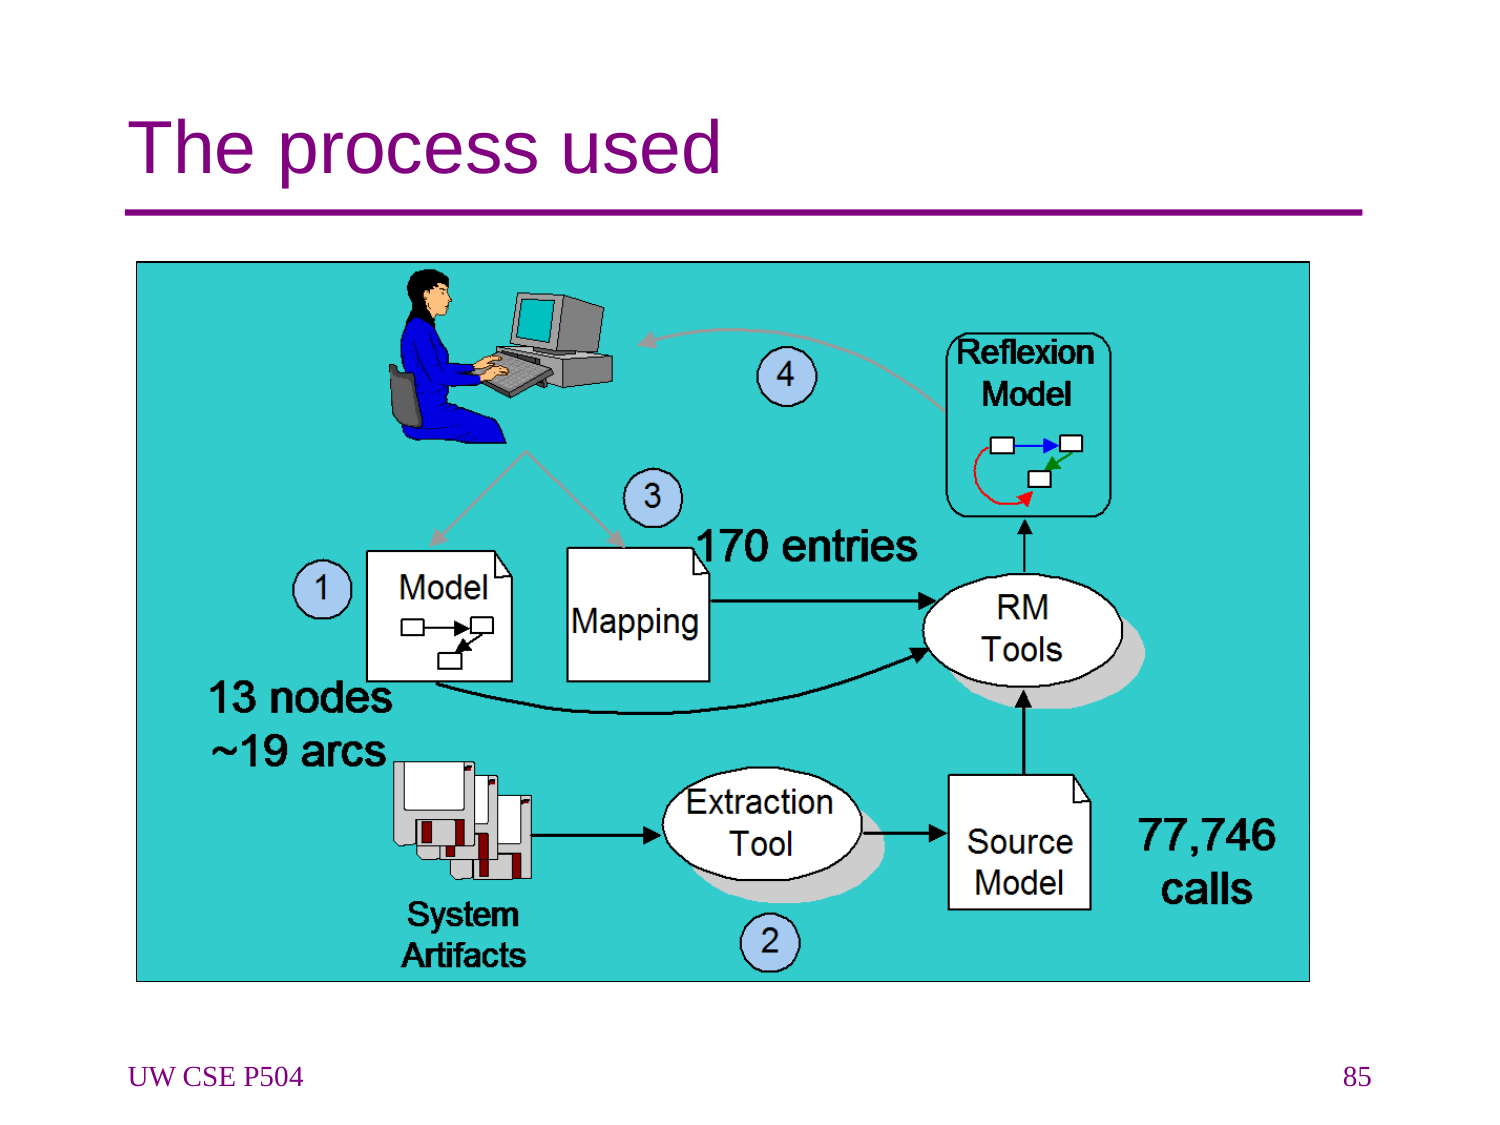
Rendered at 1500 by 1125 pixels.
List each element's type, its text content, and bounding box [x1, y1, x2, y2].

slide_number 85 [1074, 1049, 1388, 1125]
slide_number UW CSE P504 [112, 1049, 426, 1125]
picture [137, 262, 1310, 982]
title The process used [112, 49, 1388, 238]
